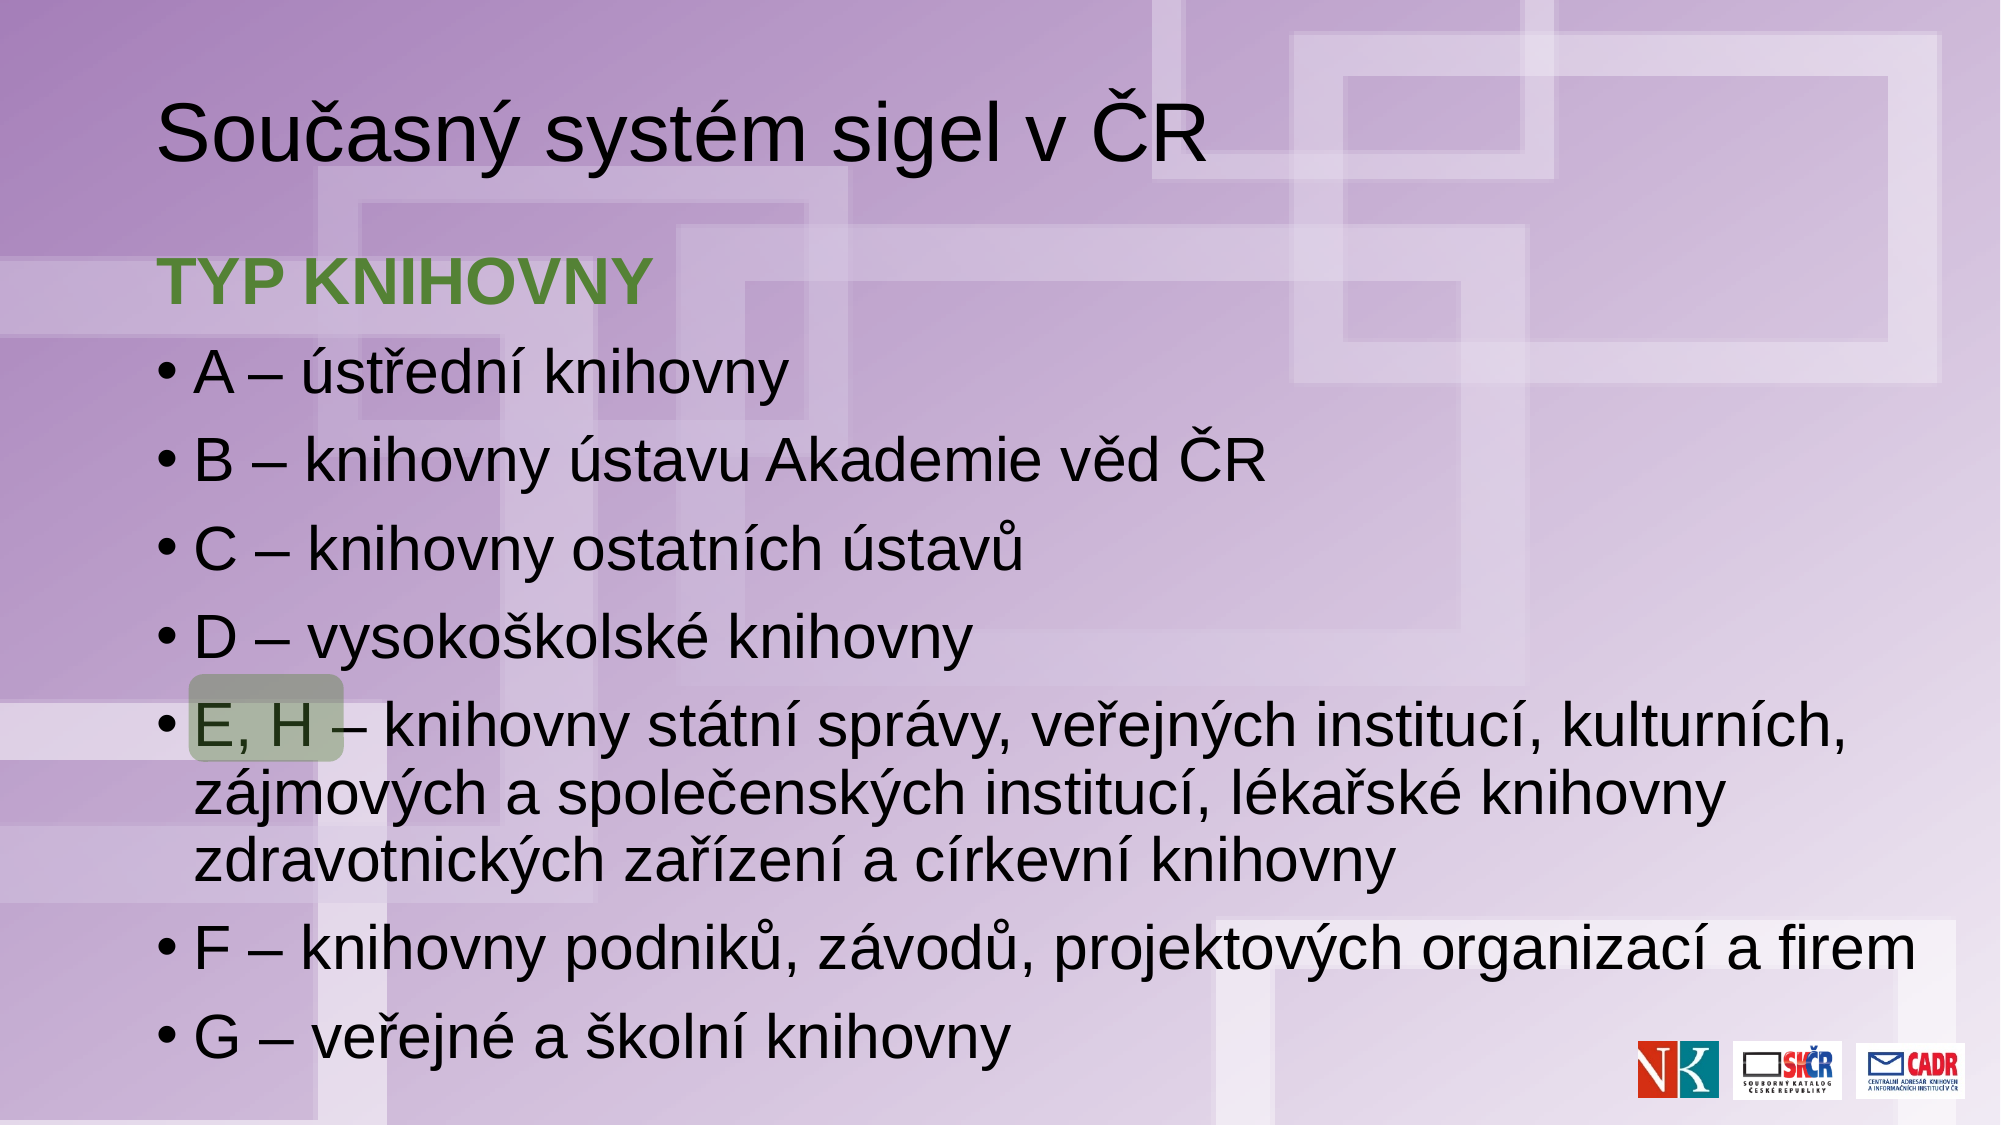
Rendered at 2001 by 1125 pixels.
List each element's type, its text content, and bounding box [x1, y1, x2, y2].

list TYP KNIHOVNY A – ústřední knihovny B – knihovny ústavu Akademie věd ČR C – knihovny ostatních ústavů D – vysokoškolské knihovny E, H – knihovny státní správy, veřejných institucí, kulturních, zájmových a společenských institucí, lékařské knihovny zdravotnických zařízení a církevní knihovny F – knihovny podniků, závodů, projektových organizací a firem G – veřejné a školní knihovny [140, 239, 1971, 1088]
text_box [1637, 1041, 1965, 1100]
picture [0, 0, 2001, 1125]
text_box Současný systém sigel v ČR [140, 51, 1866, 218]
text_box [187, 673, 345, 763]
